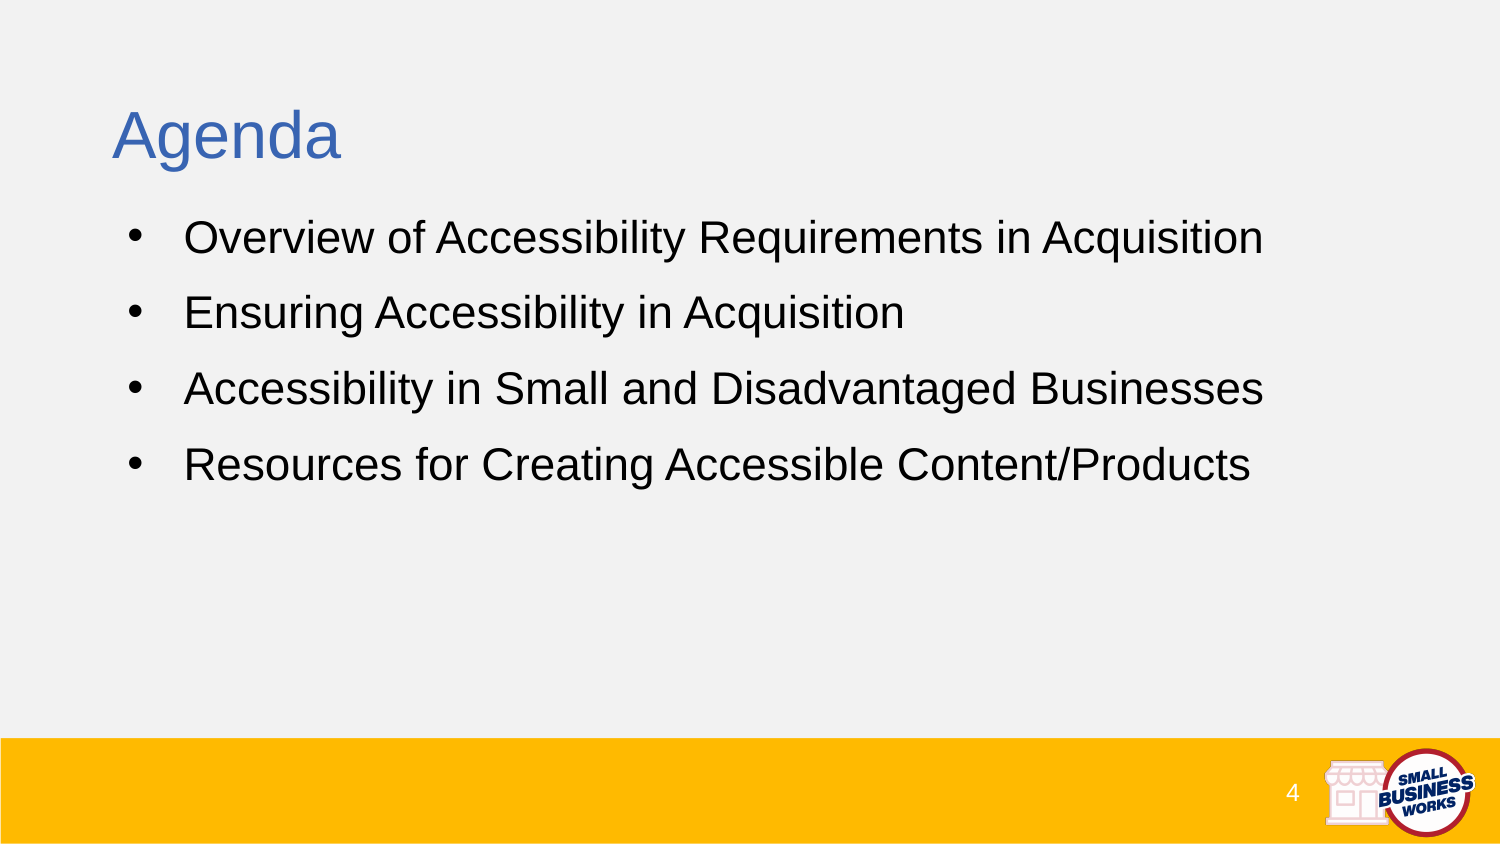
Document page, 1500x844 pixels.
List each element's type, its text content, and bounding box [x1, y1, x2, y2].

text_box Overview of Accessibility Requirements in Acquisition Ensuring Accessibility in Acquisition Accessibility in Small and Disadvantaged Businesses Resources for Creating Accessible Content/Products [112, 199, 1388, 707]
slide_number 4 [999, 764, 1300, 818]
title Agenda [112, 79, 1387, 185]
picture [1308, 742, 1488, 844]
